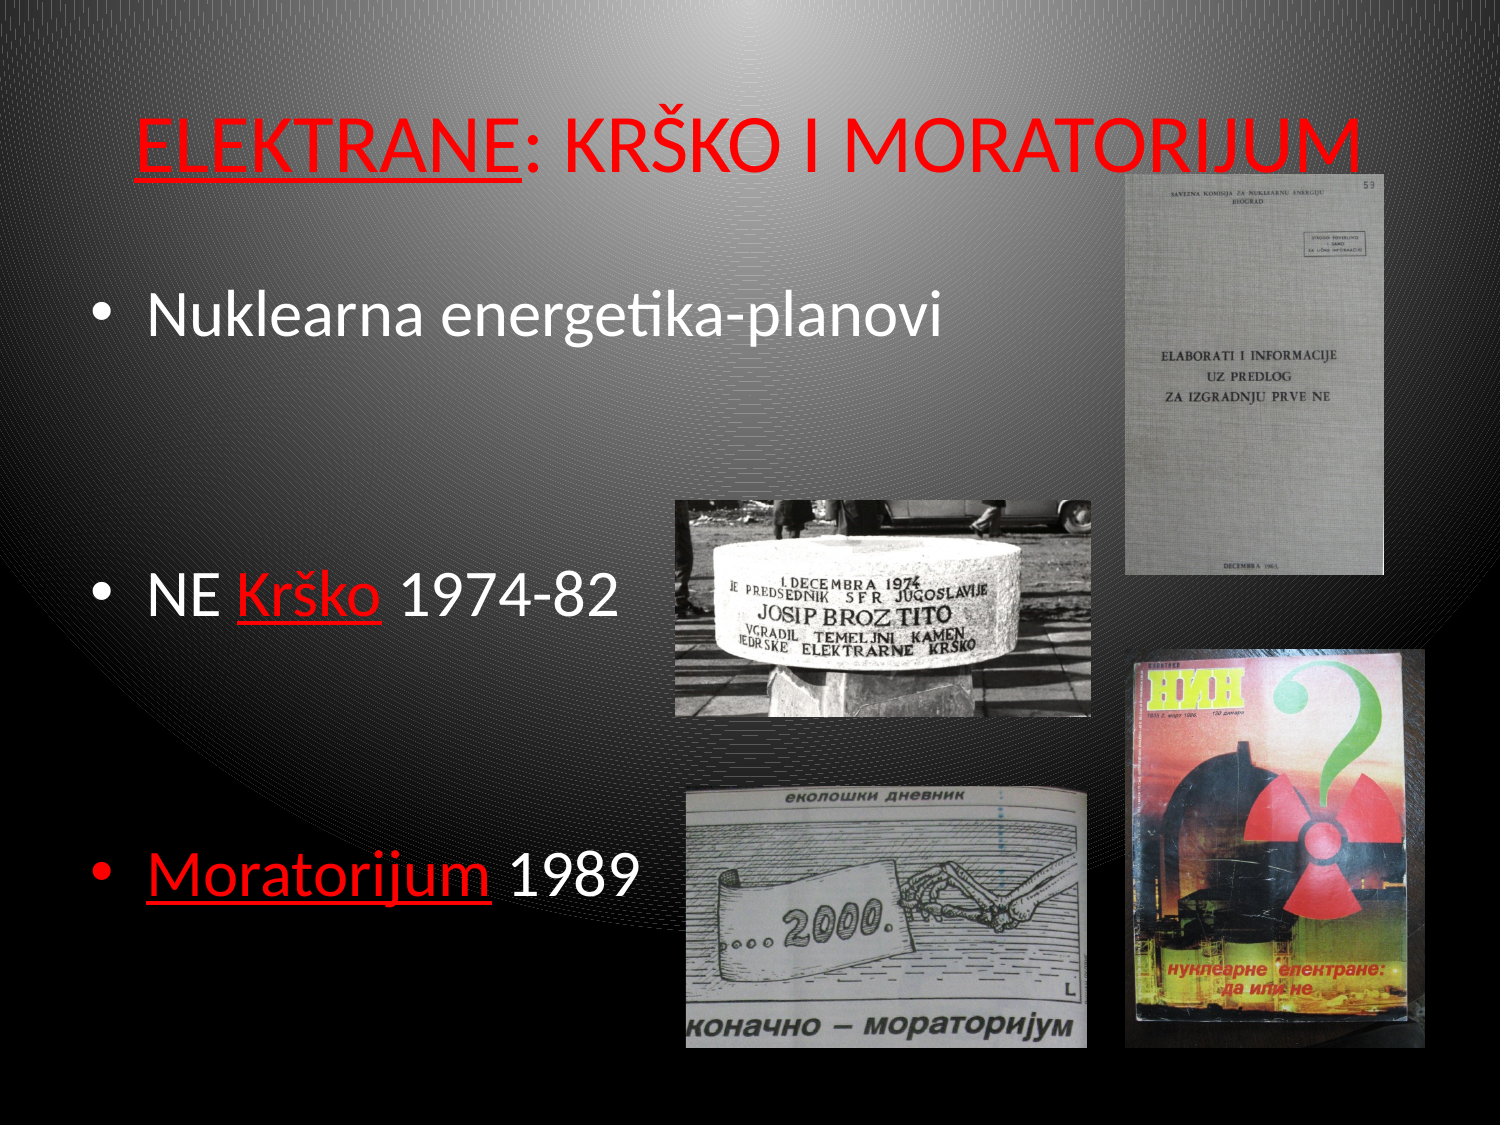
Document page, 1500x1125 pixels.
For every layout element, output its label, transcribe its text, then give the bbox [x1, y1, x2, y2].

list Nuklearna energetika-planovi NE Krško 1974-82 Moratorijum 1989 [75, 262, 1425, 1005]
picture [685, 786, 1088, 1049]
picture [674, 499, 1098, 717]
title ELEKTRANE: KRŠKO I MORATORIJUM [75, 45, 1425, 233]
picture [1124, 648, 1425, 1049]
picture [1124, 174, 1384, 576]
